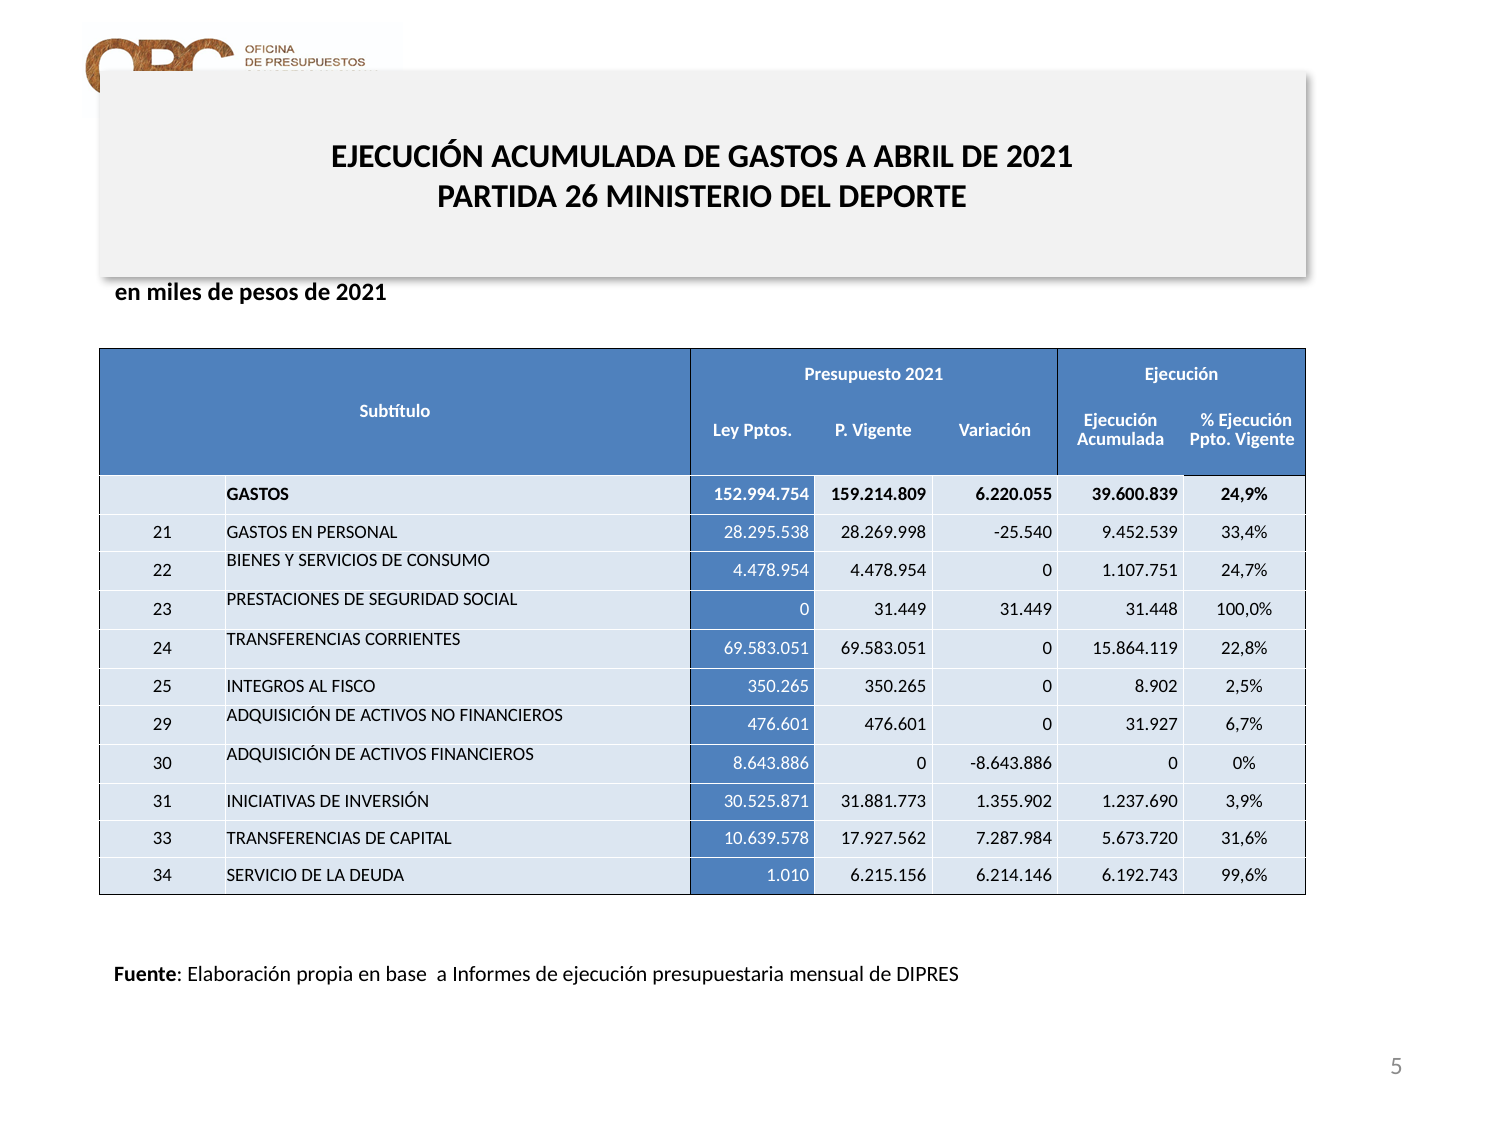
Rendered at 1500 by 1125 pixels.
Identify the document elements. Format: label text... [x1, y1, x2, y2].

table_cell 4.478.954 [815, 552, 932, 590]
table_cell 8.902 [1058, 669, 1183, 705]
table_cell GASTOS EN PERSONAL [226, 515, 690, 551]
table_cell BIENES Y SERVICIOS DE CONSUMO [226, 552, 690, 590]
table_cell 6.192.743 [1058, 858, 1183, 894]
table_cell 24 [100, 630, 225, 668]
text_box en miles de pesos de 2021 [100, 268, 1306, 314]
table_cell 152.994.754 [691, 476, 814, 514]
table_cell 5.673.720 [1058, 821, 1183, 857]
table_cell 31.881.773 [815, 784, 932, 820]
table_cell 0% [1184, 745, 1305, 783]
slide_number 5 [1067, 1035, 1418, 1095]
table_cell 24,9% [1184, 476, 1305, 514]
table_cell Variación [932, 385, 1057, 475]
table_cell 0 [933, 630, 1057, 668]
table_cell 15.864.119 [1058, 630, 1183, 668]
table_cell % Ejecución Ppto. Vigente [1184, 385, 1305, 475]
title EJECUCIÓN ACUMULADA DE GASTOS A ABRIL DE 2021 PARTIDA 26 MINISTERIO DEL DEPORTE [100, 71, 1306, 268]
table_header Ejecución [1058, 349, 1305, 385]
table_cell 10.639.578 [691, 821, 814, 857]
table_cell 0 [933, 669, 1057, 705]
table_cell 1.237.690 [1058, 784, 1183, 820]
table_cell PRESTACIONES DE SEGURIDAD SOCIAL [226, 591, 690, 629]
table_cell 476.601 [691, 706, 814, 744]
table_cell 24,7% [1184, 552, 1305, 590]
table_cell 69.583.051 [691, 630, 814, 668]
table_cell 39.600.839 [1058, 476, 1183, 514]
table_cell 3,9% [1184, 784, 1305, 820]
table_cell 8.643.886 [691, 745, 814, 783]
table_cell -25.540 [933, 515, 1057, 551]
table_cell 100,0% [1184, 591, 1305, 629]
table_cell 0 [933, 706, 1057, 744]
table_cell 7.287.984 [933, 821, 1057, 857]
table_cell 28.269.998 [815, 515, 932, 551]
table_cell INTEGROS AL FISCO [226, 669, 690, 705]
table_cell ADQUISICIÓN DE ACTIVOS FINANCIEROS [226, 745, 690, 783]
table_cell TRANSFERENCIAS DE CAPITAL [226, 821, 690, 857]
table_cell 30.525.871 [691, 784, 814, 820]
table_cell 25 [100, 669, 225, 705]
table_cell [100, 476, 225, 514]
table_cell 9.452.539 [1058, 515, 1183, 551]
table_cell 476.601 [815, 706, 932, 744]
table_cell 31.448 [1058, 591, 1183, 629]
table_cell 31.927 [1058, 706, 1183, 744]
table_cell 6,7% [1184, 706, 1305, 744]
table_cell 0 [691, 591, 814, 629]
table_cell 6.214.146 [933, 858, 1057, 894]
table_cell 2,5% [1184, 669, 1305, 705]
table_cell 6.215.156 [815, 858, 932, 894]
table_cell GASTOS [226, 476, 690, 514]
table_cell 34 [100, 858, 225, 894]
table_cell 99,6% [1184, 858, 1305, 894]
table_cell INICIATIVAS DE INVERSIÓN [226, 784, 690, 820]
table_cell 1.010 [691, 858, 814, 894]
table_cell 0 [815, 745, 932, 783]
table_cell 22,8% [1184, 630, 1305, 668]
table_cell 30 [100, 745, 225, 783]
table_cell 159.214.809 [815, 476, 932, 514]
table_cell 1.355.902 [933, 784, 1057, 820]
table_cell 21 [100, 515, 225, 551]
table_cell 17.927.562 [815, 821, 932, 857]
table_cell Ejecución Acumulada [1058, 385, 1184, 475]
table_cell 69.583.051 [815, 630, 932, 668]
table_cell TRANSFERENCIAS CORRIENTES [226, 630, 690, 668]
table_header Subtítulo [100, 349, 690, 475]
table_cell 4.478.954 [691, 552, 814, 590]
table_cell 33 [100, 821, 225, 857]
table_cell 31.449 [933, 591, 1057, 629]
table_cell 31.449 [815, 591, 932, 629]
picture [82, 22, 403, 118]
table_cell 23 [100, 591, 225, 629]
table_cell P. Vigente [815, 385, 932, 475]
table_cell 22 [100, 552, 225, 590]
table_cell 350.265 [691, 669, 814, 705]
table_cell Ley Pptos. [691, 385, 815, 475]
table_cell SERVICIO DE LA DEUDA [226, 858, 690, 894]
table_cell 6.220.055 [933, 476, 1057, 514]
table_cell -8.643.886 [933, 745, 1057, 783]
table_cell 29 [100, 706, 225, 744]
table_cell 350.265 [815, 669, 932, 705]
footer Fuente: Elaboración propia en base a Informes de ejecución presupuestaria mensual de DIPRES [99, 952, 1301, 1000]
table_cell 28.295.538 [691, 515, 814, 551]
table_cell 31,6% [1184, 821, 1305, 857]
table_cell 31 [100, 784, 225, 820]
table_cell ADQUISICIÓN DE ACTIVOS NO FINANCIEROS [226, 706, 690, 744]
table_cell 0 [1058, 745, 1183, 783]
table_cell 33,4% [1184, 515, 1305, 551]
table_cell 0 [933, 552, 1057, 590]
table_cell 1.107.751 [1058, 552, 1183, 590]
table_header Presupuesto 2021 [691, 349, 1057, 385]
